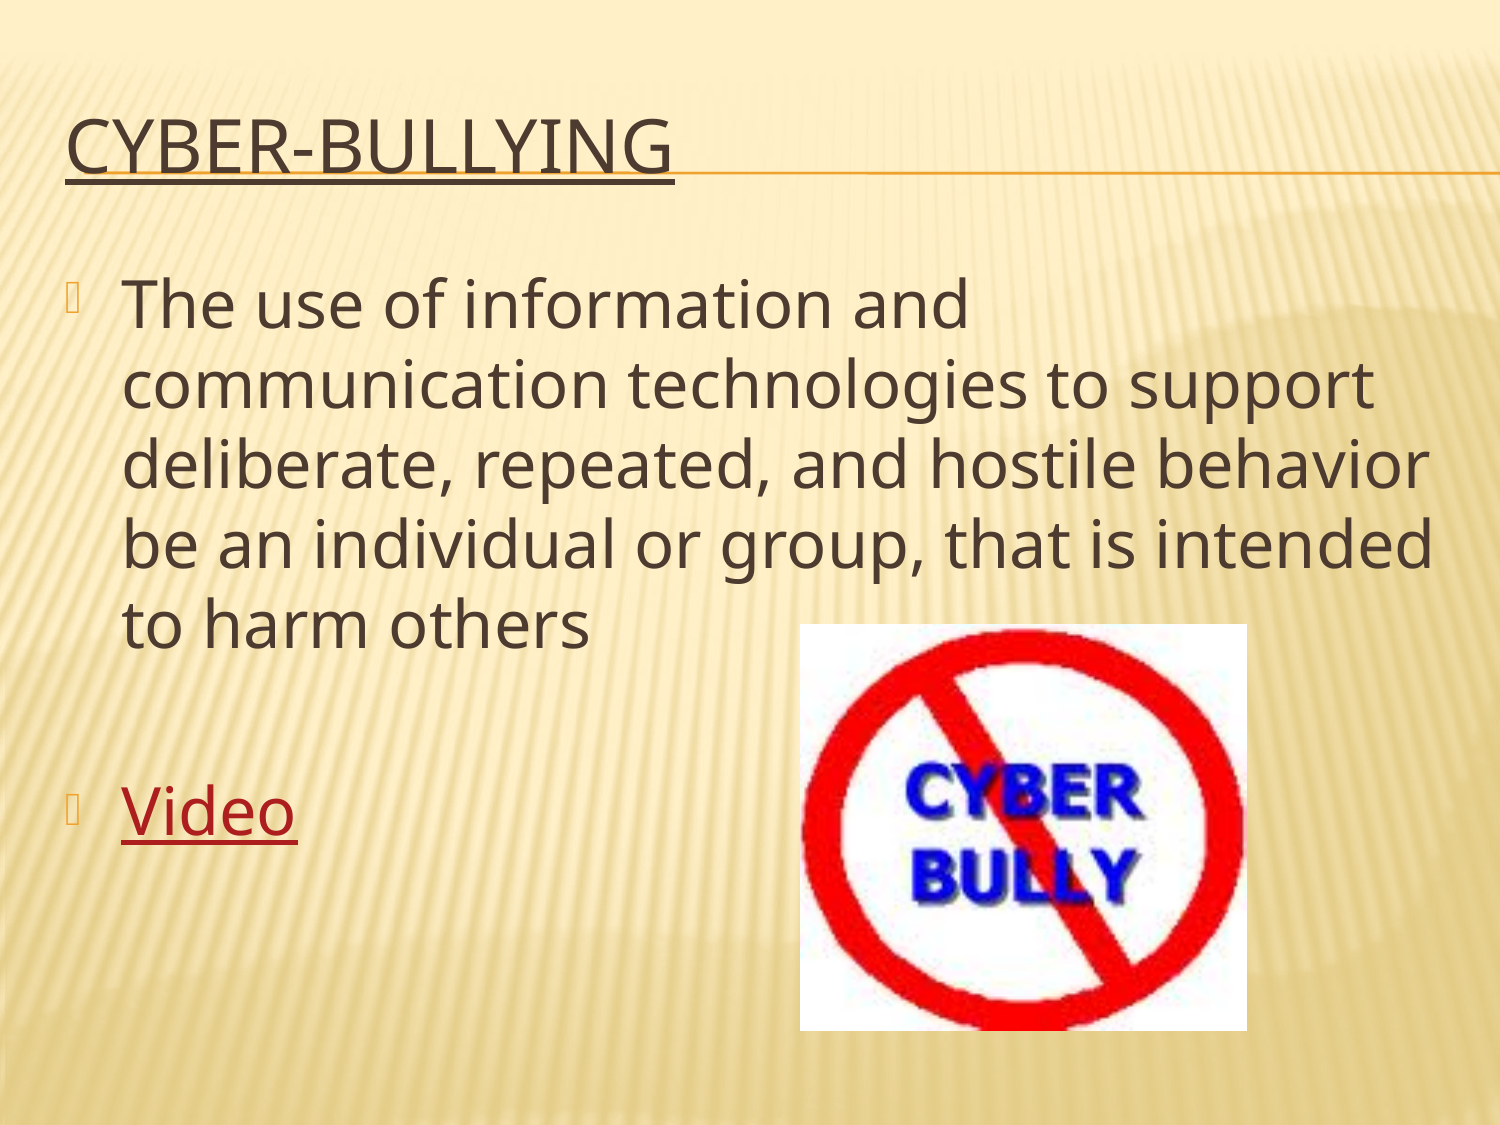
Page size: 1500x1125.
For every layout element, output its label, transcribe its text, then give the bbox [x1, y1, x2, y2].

list The use of information and communication technologies to support deliberate, repeated, and hostile behavior be an individual or group, that is intended to harm others Video [50, 254, 1475, 998]
title Cyber-bullying [50, 75, 1475, 213]
picture [799, 624, 1248, 1031]
